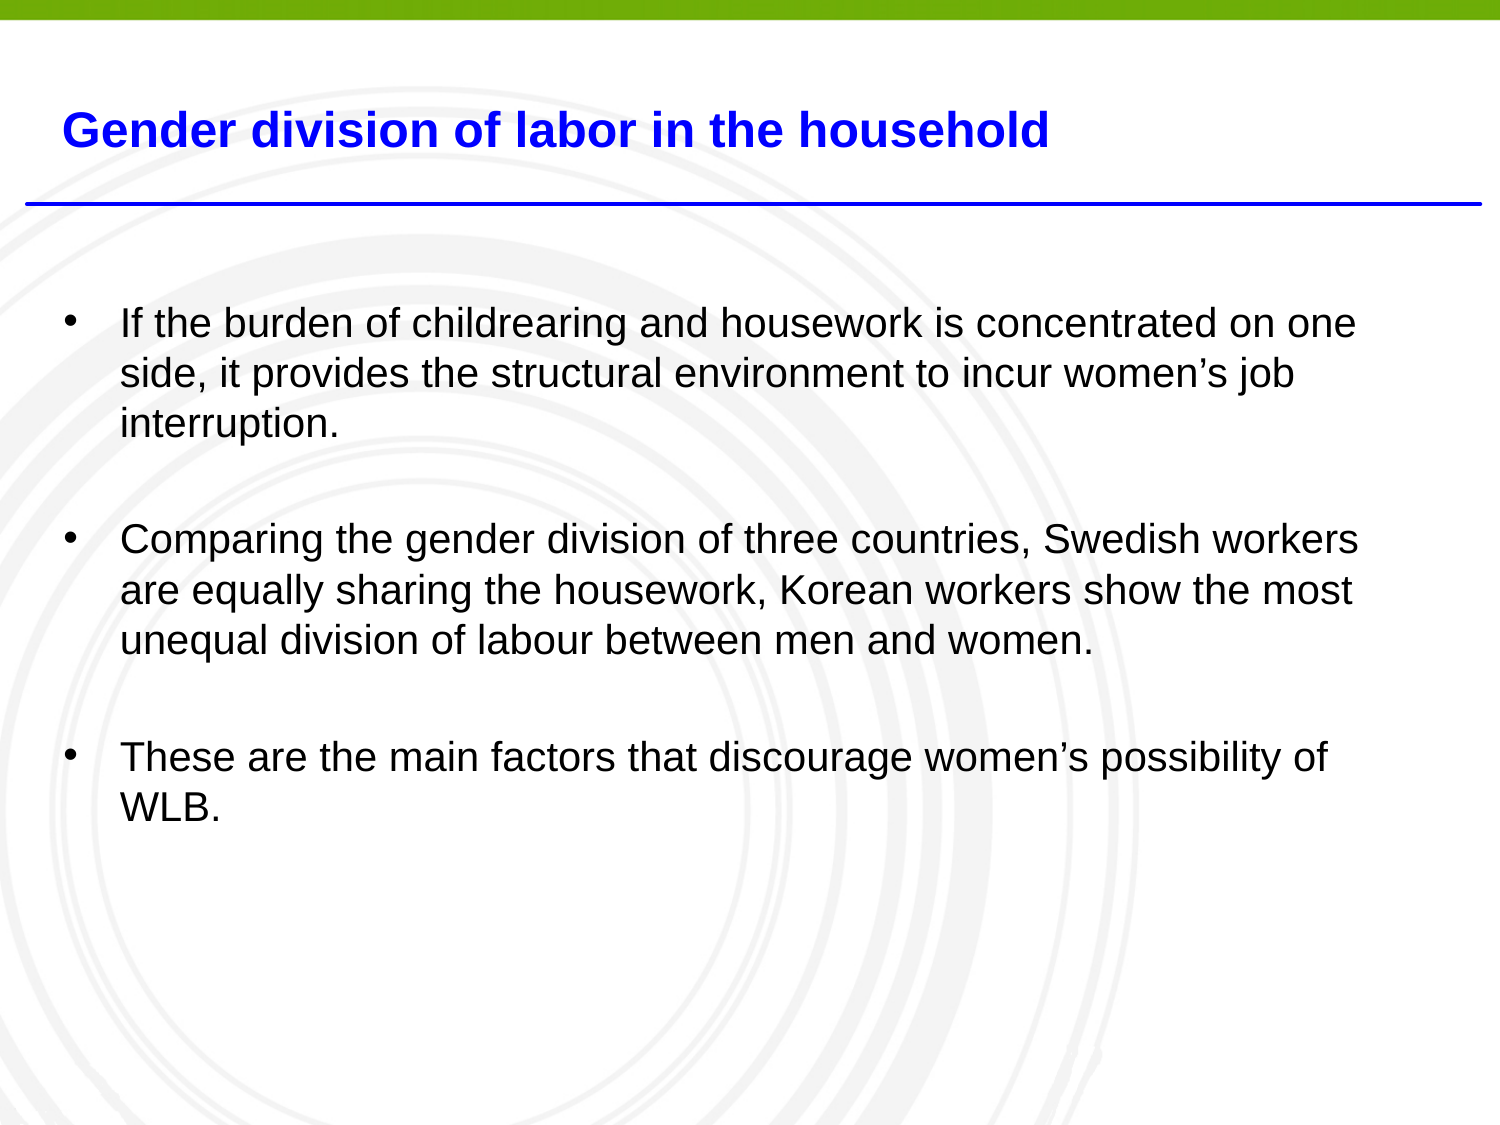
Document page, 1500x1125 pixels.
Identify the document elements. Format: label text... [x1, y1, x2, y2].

title Gender division of labor in the household [46, 104, 1445, 202]
picture [0, 0, 1500, 1125]
list If the burden of childrearing and housework is concentrated on one side, it provides the structural environment to incur women’s job interruption. Comparing the gender division of three countries, Swedish workers are equally sharing the housework, Korean workers show the most unequal division of labour between men and women. These are the main factors that discourage women’s possibility of WLB. [48, 287, 1448, 935]
